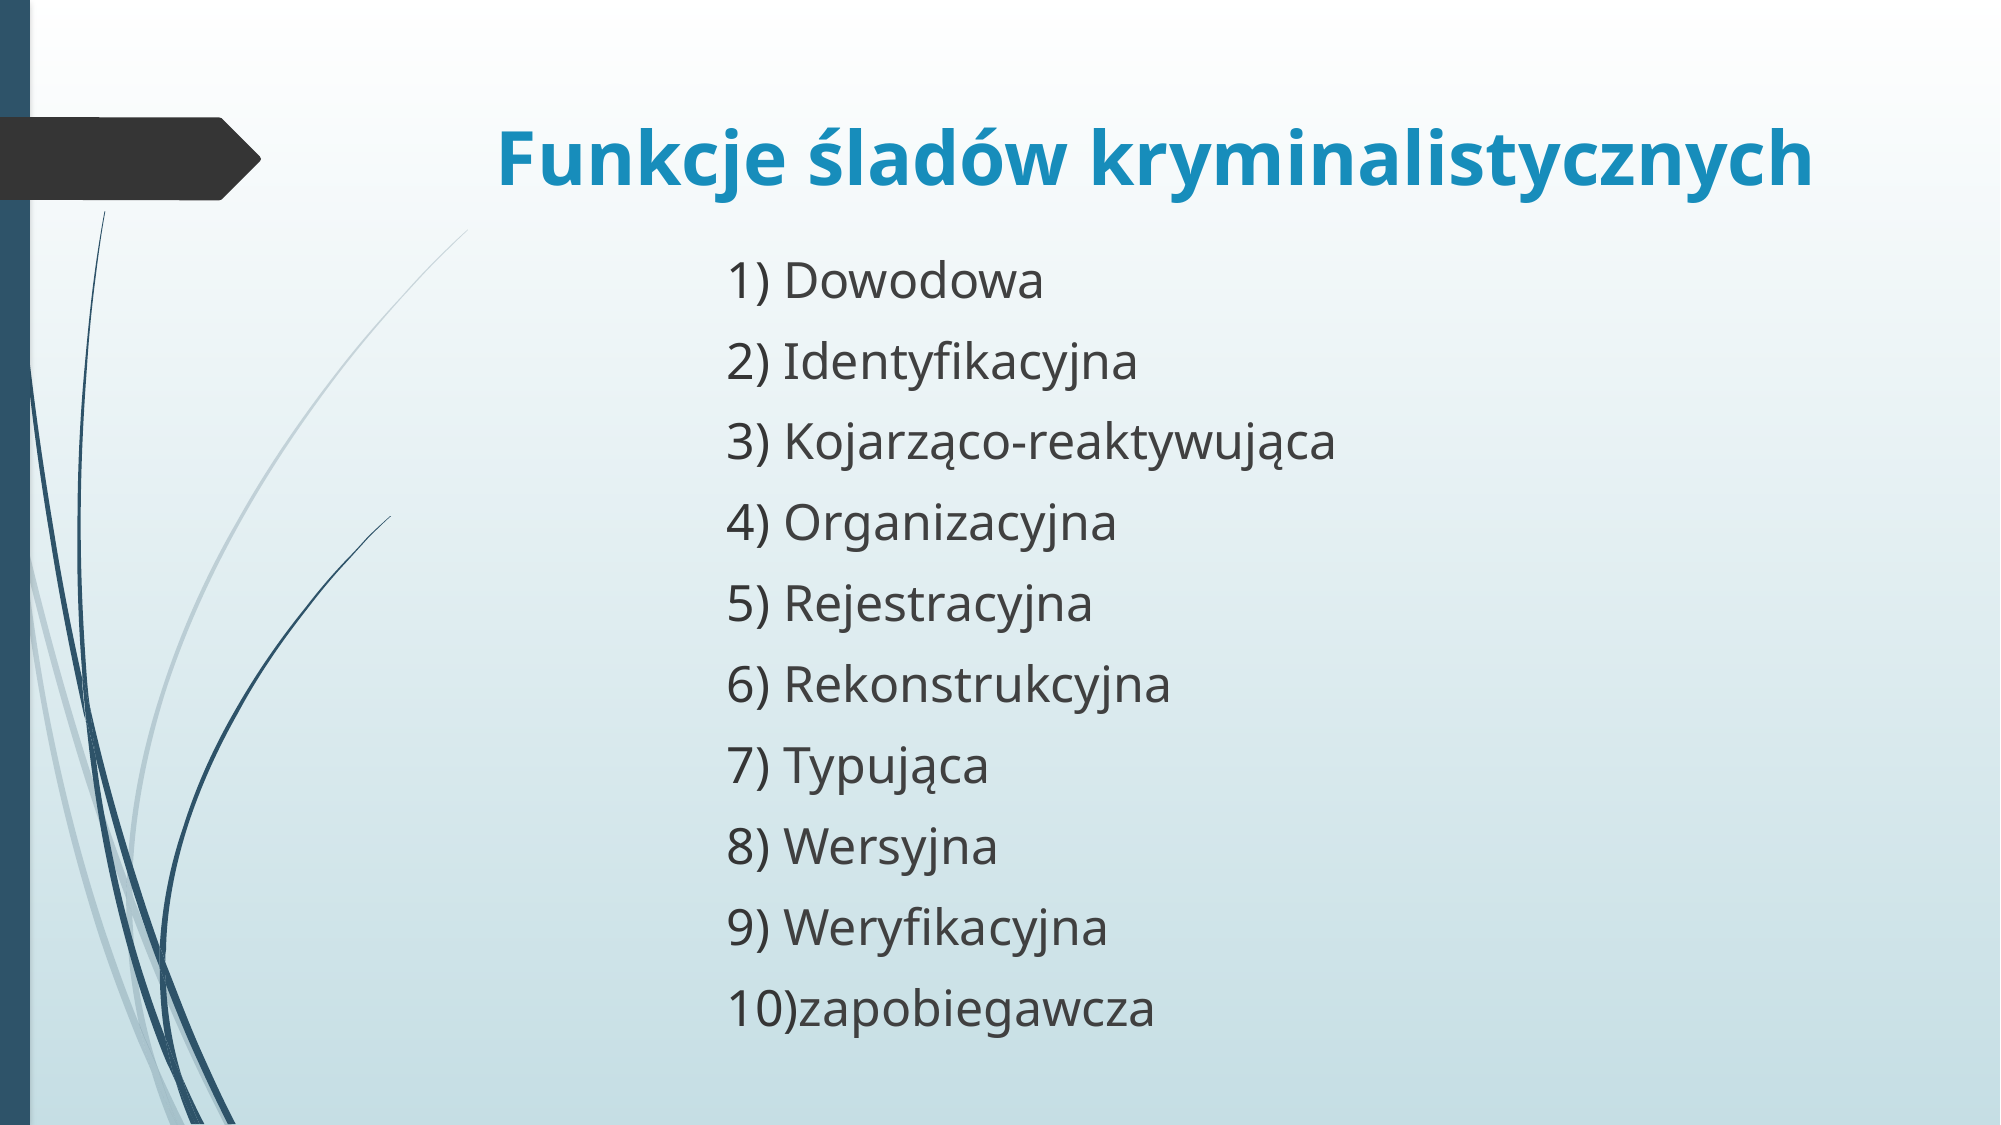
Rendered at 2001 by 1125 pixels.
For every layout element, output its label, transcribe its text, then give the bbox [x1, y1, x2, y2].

list Dowodowa Identyfikacyjna Kojarząco-reaktywująca Organizacyjna Rejestracyjna Rekonstrukcyjna Typująca Wersyjna Weryfikacyjna zapobiegawcza [711, 240, 1513, 1105]
title Funkcje śladów kryminalistycznych [425, 102, 1888, 241]
